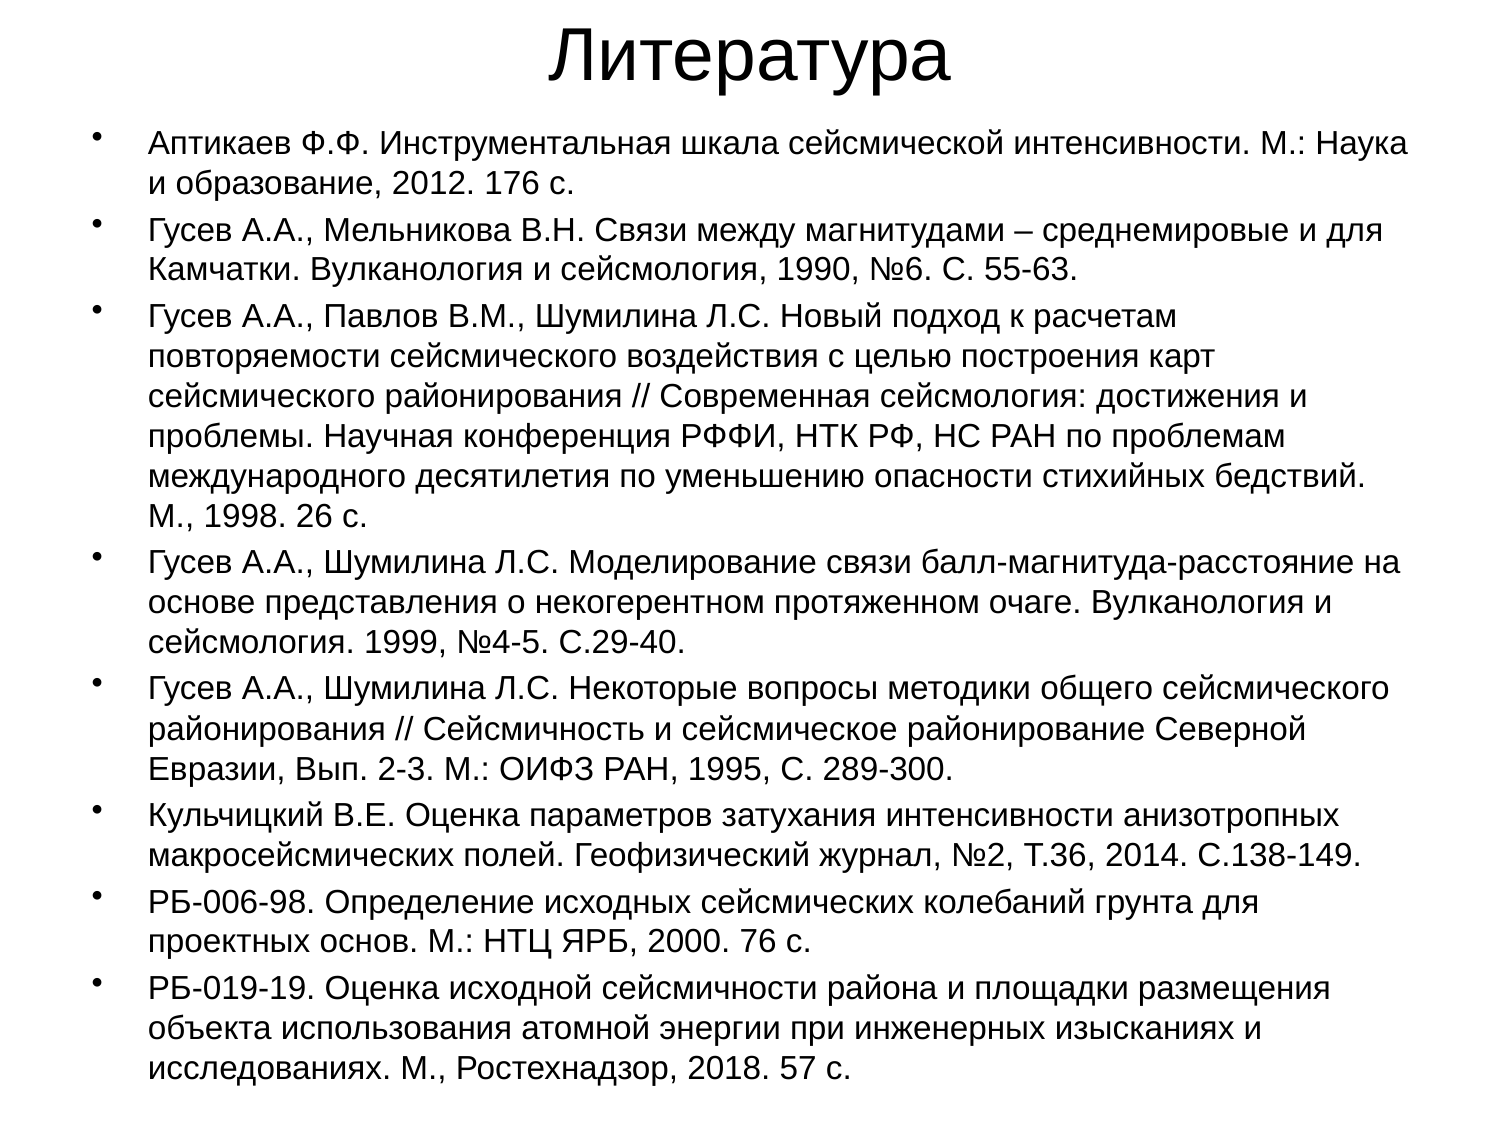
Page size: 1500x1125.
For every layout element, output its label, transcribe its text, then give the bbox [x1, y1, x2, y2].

title Литература [75, 0, 1425, 102]
list Аптикаев Ф.Ф. Инструментальная шкала сейсмической интенсивности. М.: Наука и образование, 2012. 176 с. Гусев А.А., Мельникова В.Н. Связи между магнитудами – среднемировые и для Камчатки. Вулканология и сейсмология, 1990, №6. С. 55-63. Гусев А.А., Павлов В.М., Шумилина Л.С. Новый подход к расчетам повторяемости сейсмического воздействия с целью построения карт сейсмического районирования // Современная сейсмология: достижения и проблемы. Научная конференция РФФИ, НТК РФ, НС РАН по проблемам международного десятилетия по уменьшению опасности стихийных бедствий. М., 1998. 26 с. Гусев А.А., Шумилина Л.С. Моделирование связи балл-магнитуда-расстояние на основе представления о некогерентном протяженном очаге. Вулканология и сейсмология. 1999, №4-5. С.29-40. Гусев А.А., Шумилина Л.С. Некоторые вопросы методики общего сейсмического районирования // Сейсмичность и сейсмическое районирование Северной Евразии, Вып. 2-3. М.: ОИФЗ РАН, 1995, С. 289-300. Кульчицкий В.Е. Оценка параметров затухания интенсивности анизотропных макросейсмических полей. Геофизический журнал, №2, Т.36, 2014. С.138-149. РБ-006-98. Определение исходных сейсмических колебаний грунта для проектных основ. М.: НТЦ ЯРБ, 2000. 76 с. РБ-019-19. Оценка исходной сейсмичности района и площадки размещения объекта использования атомной энергии при инженерных изысканиях и исследованиях. М., Ростехнадзор, 2018. 57 с. [76, 113, 1427, 911]
